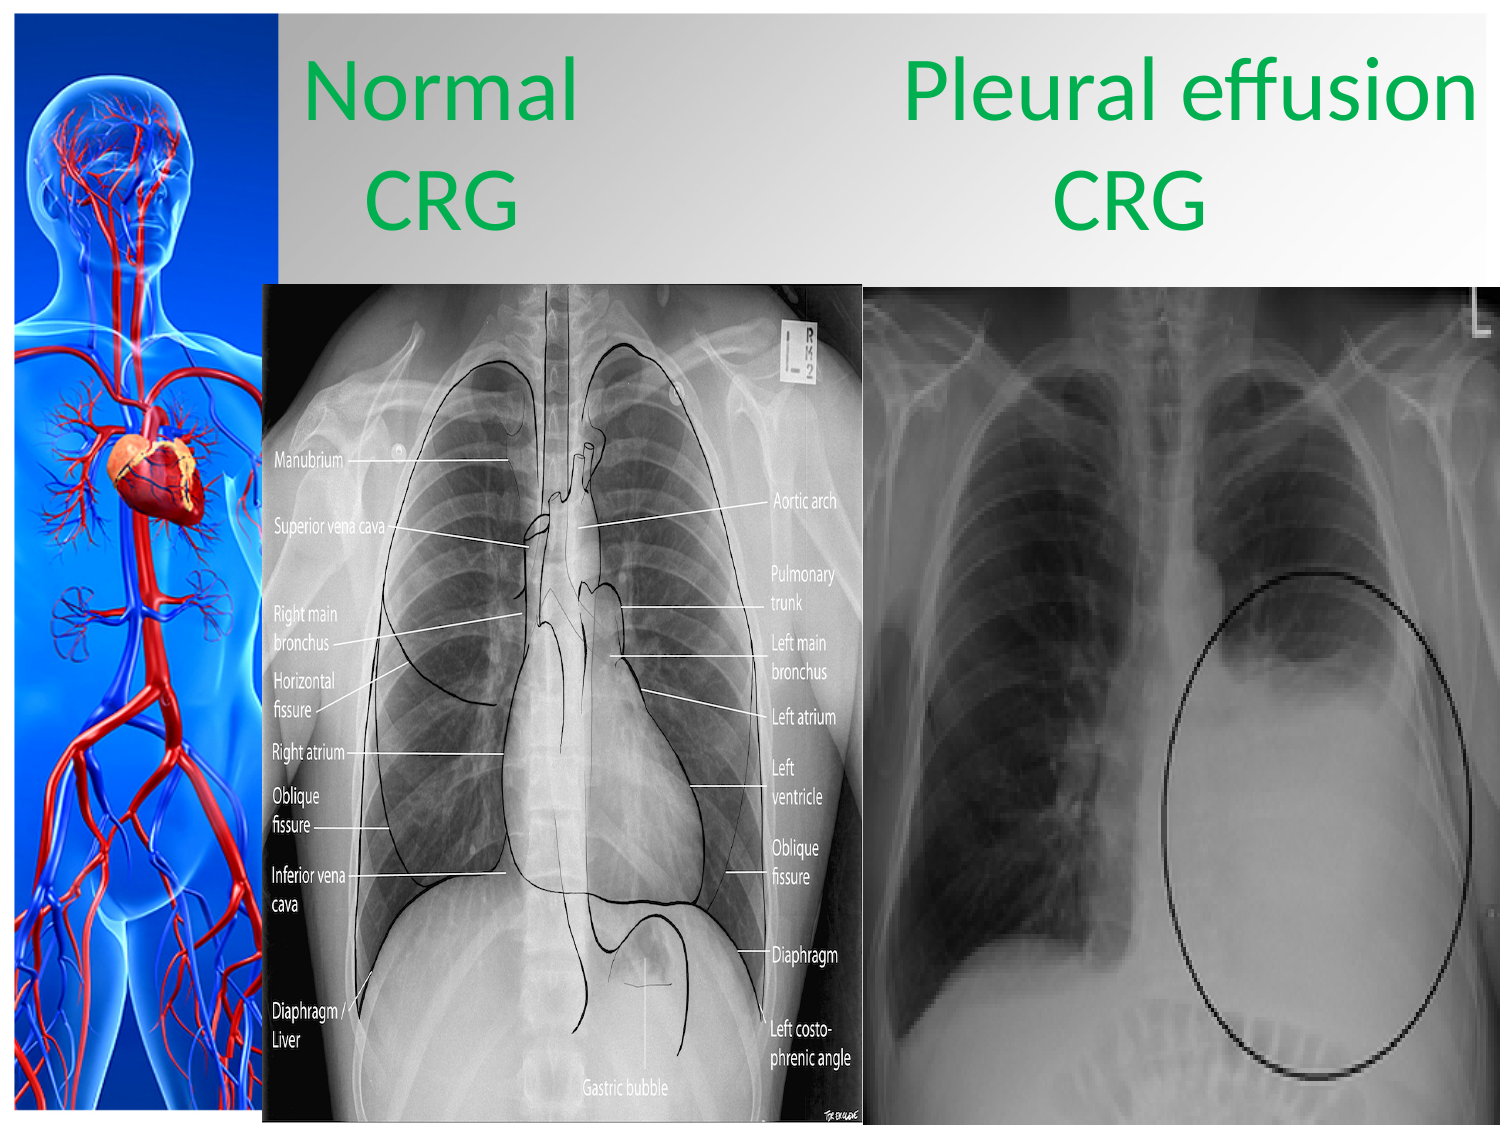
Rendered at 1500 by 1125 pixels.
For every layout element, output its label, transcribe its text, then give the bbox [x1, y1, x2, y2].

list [865, 287, 1500, 1125]
picture [0, 0, 1500, 1125]
title Normal Pleural effusion CRG CRG [287, 44, 1500, 233]
